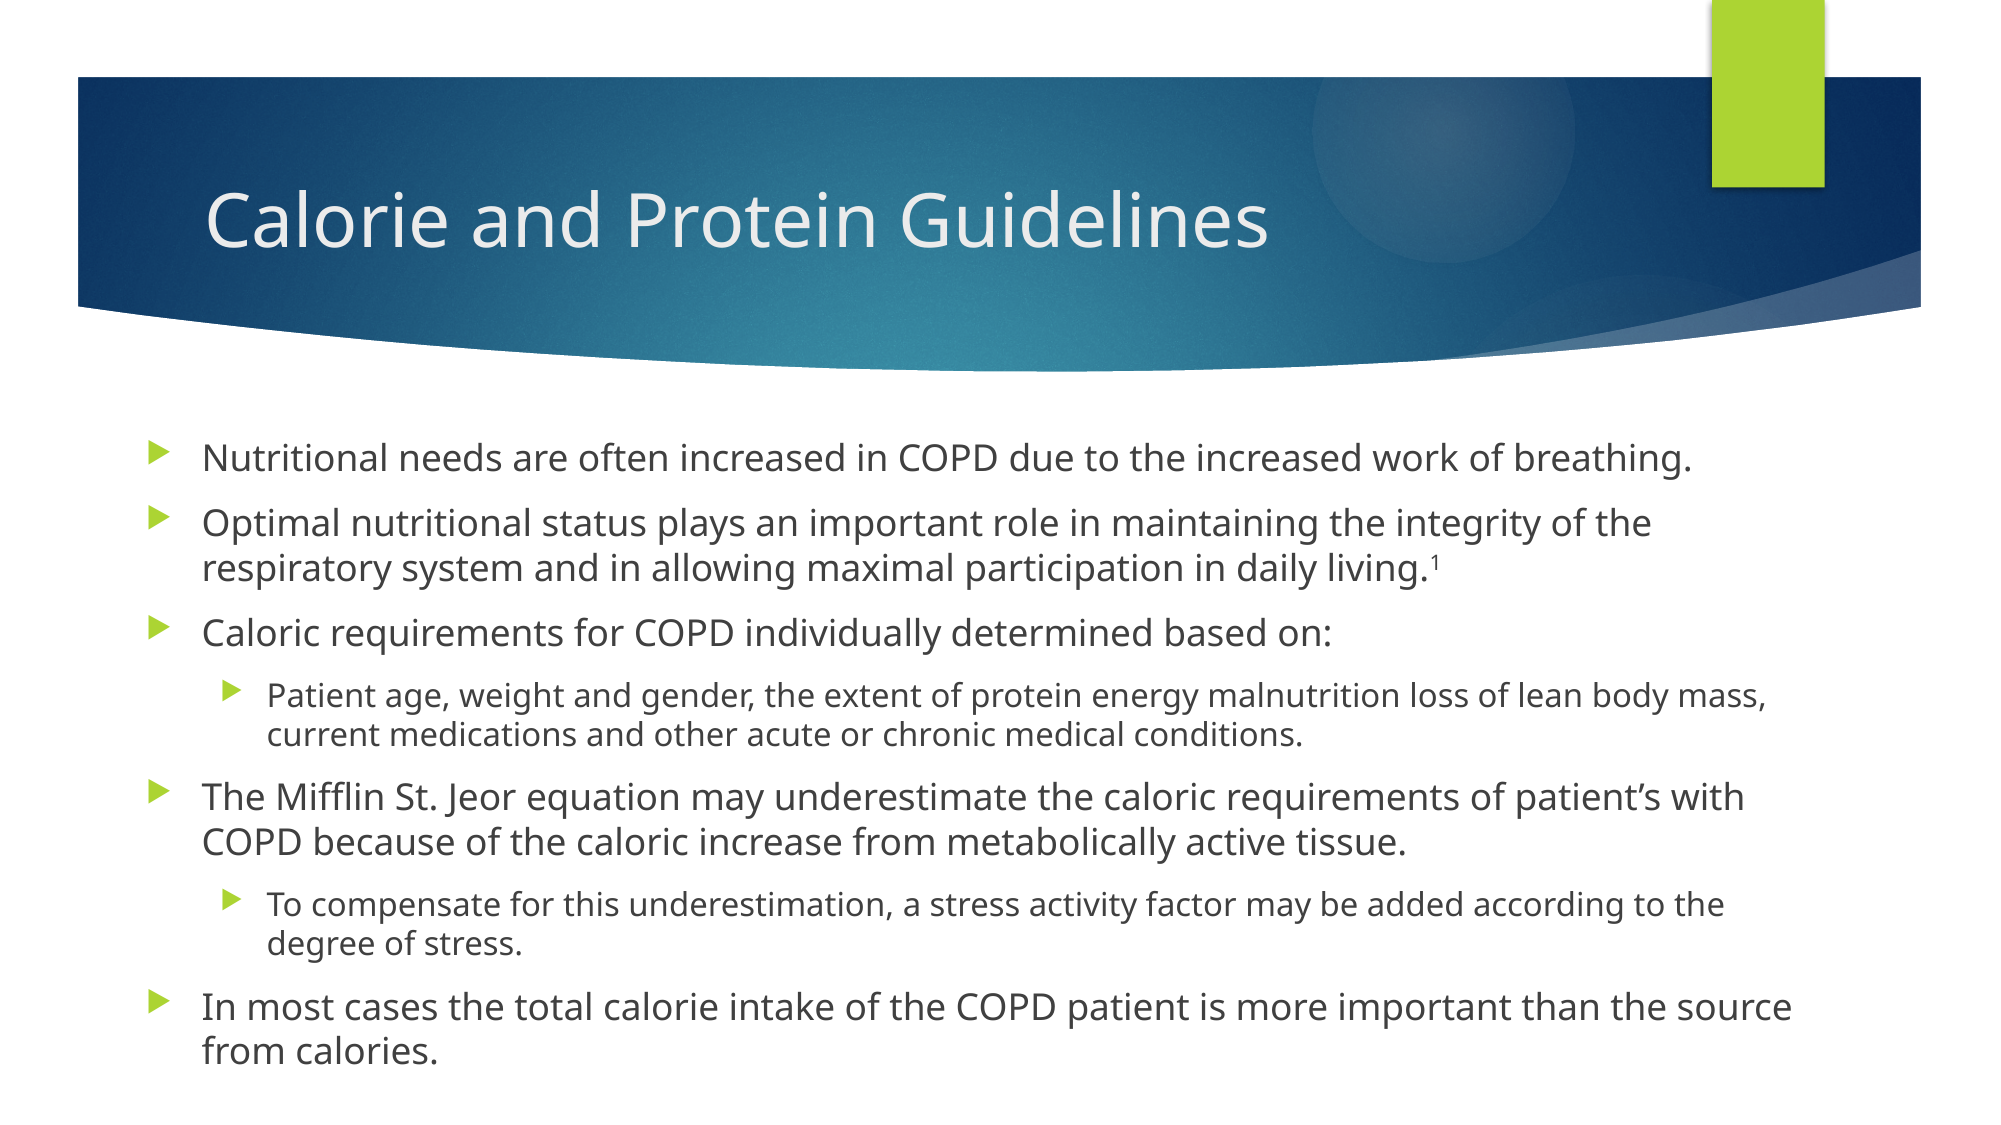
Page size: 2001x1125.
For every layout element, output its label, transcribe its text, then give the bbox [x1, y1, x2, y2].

title Calorie and Protein Guidelines [189, 159, 1627, 276]
list Nutritional needs are often increased in COPD due to the increased work of breathing. Optimal nutritional status plays an important role in maintaining the integrity of the respiratory system and in allowing maximal participation in daily living.1 Caloric requirements for COPD individually determined based on: Patient age, weight and gender, the extent of protein energy malnutrition loss of lean body mass, current medications and other acute or chronic medical conditions. The Mifflin St. Jeor equation may underestimate the caloric requirements of patient’s with COPD because of the caloric increase from metabolically active tissue. To compensate for this underestimation, a stress activity factor may be added according to the degree of stress. In most cases the total calorie intake of the COPD patient is more important than the source from calories. [130, 427, 1855, 1081]
